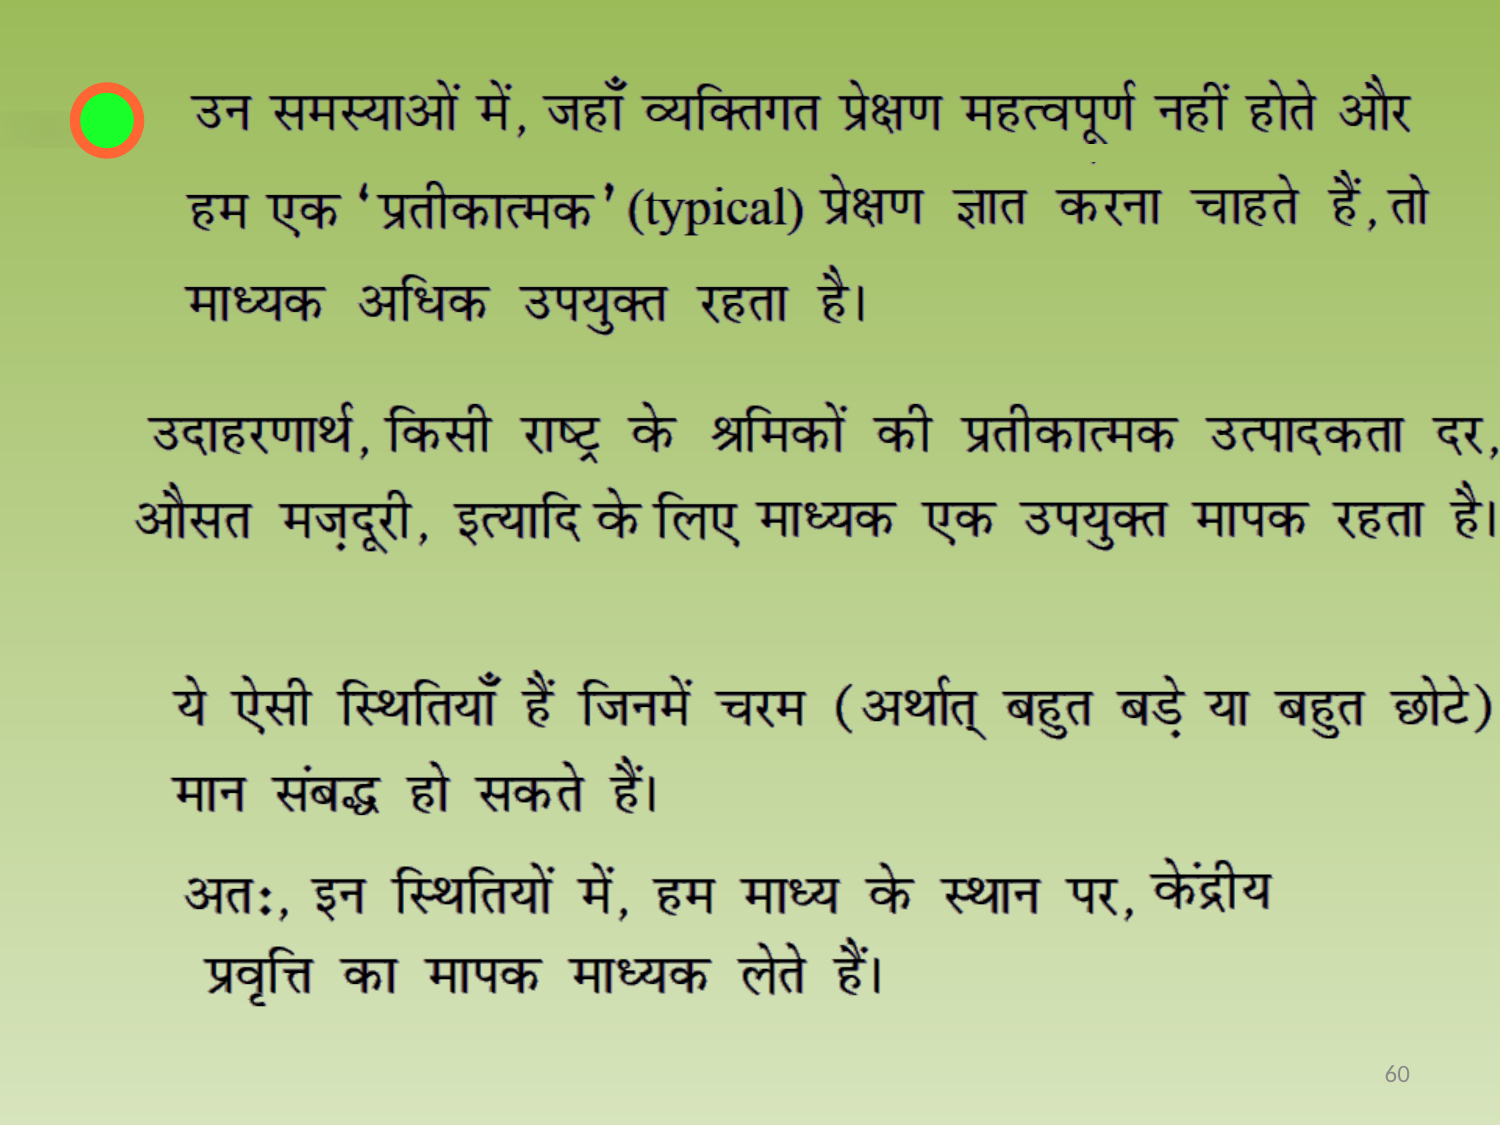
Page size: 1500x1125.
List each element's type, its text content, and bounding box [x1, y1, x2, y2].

picture [174, 849, 1282, 932]
picture [198, 934, 888, 1013]
picture [174, 162, 1451, 248]
picture [74, 87, 140, 154]
picture [174, 260, 872, 338]
picture [124, 385, 1500, 563]
slide_number 60 [1074, 1042, 1425, 1103]
picture [174, 74, 1451, 144]
picture [155, 662, 1500, 826]
